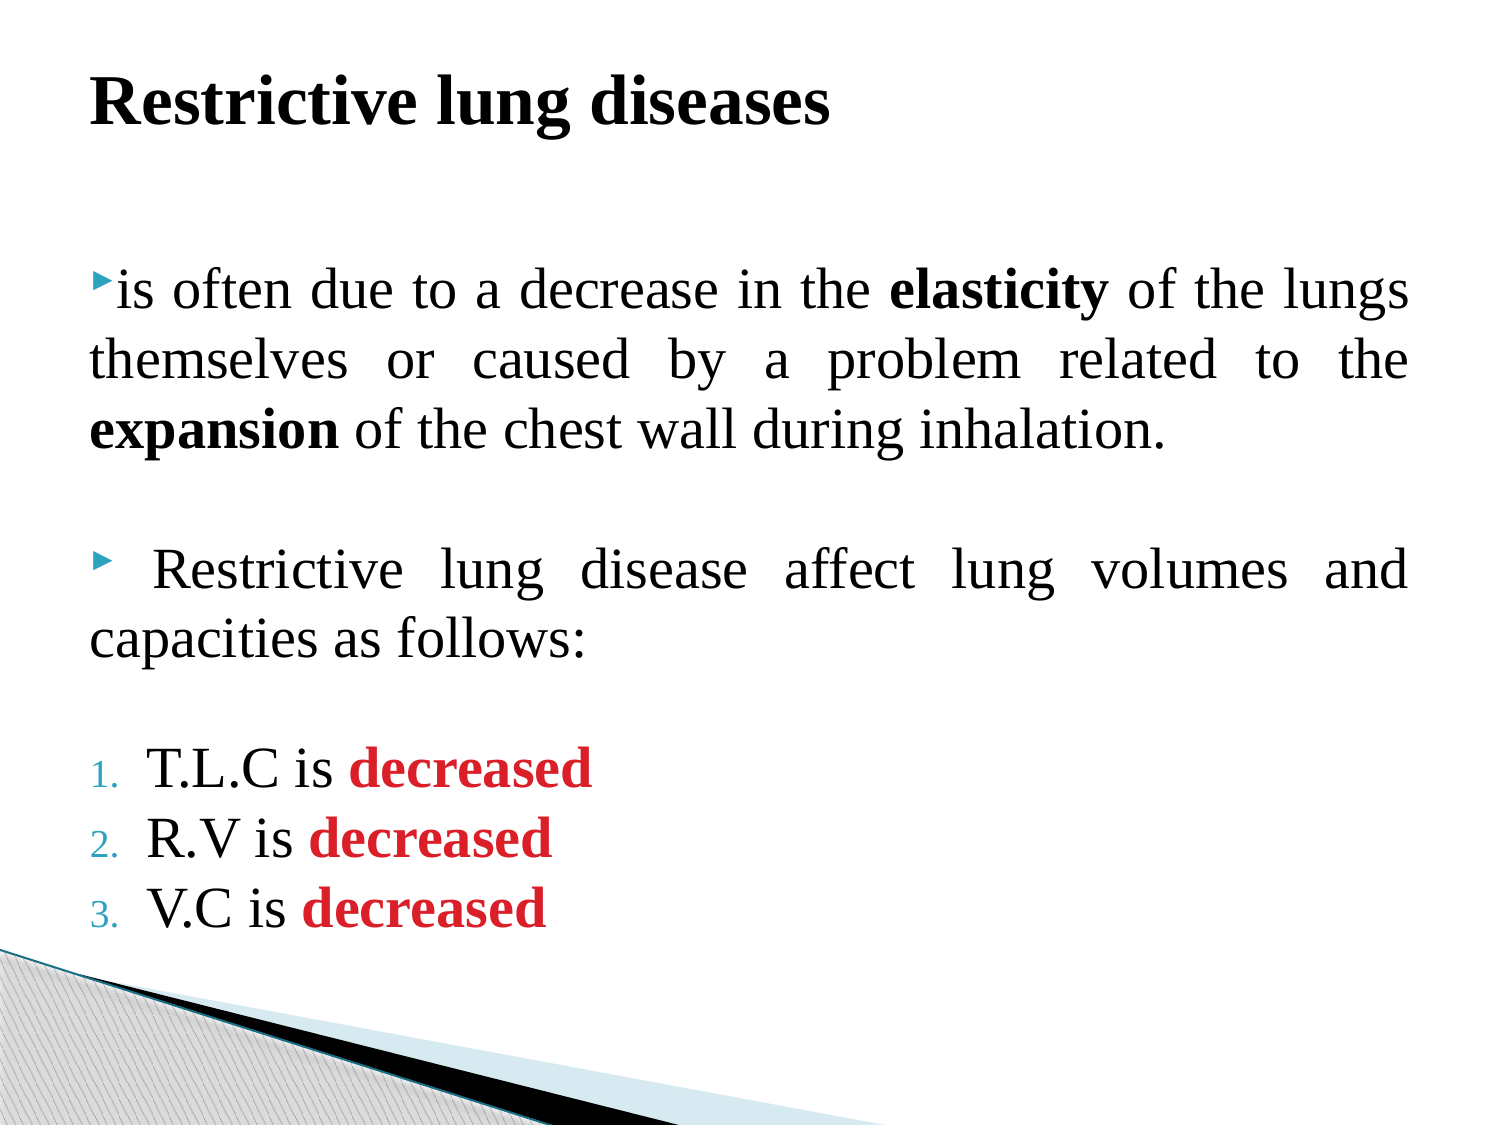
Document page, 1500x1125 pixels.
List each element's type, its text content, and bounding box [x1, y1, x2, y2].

title Restrictive lung diseases [75, 45, 1425, 233]
list is often due to a decrease in the elasticity of the lungs themselves or caused by a problem related to the expansion of the chest wall during inhalation. Restrictive lung disease affect lung volumes and capacities as follows: T.L.C is decreased R.V is decreased V.C is decreased [75, 243, 1425, 986]
